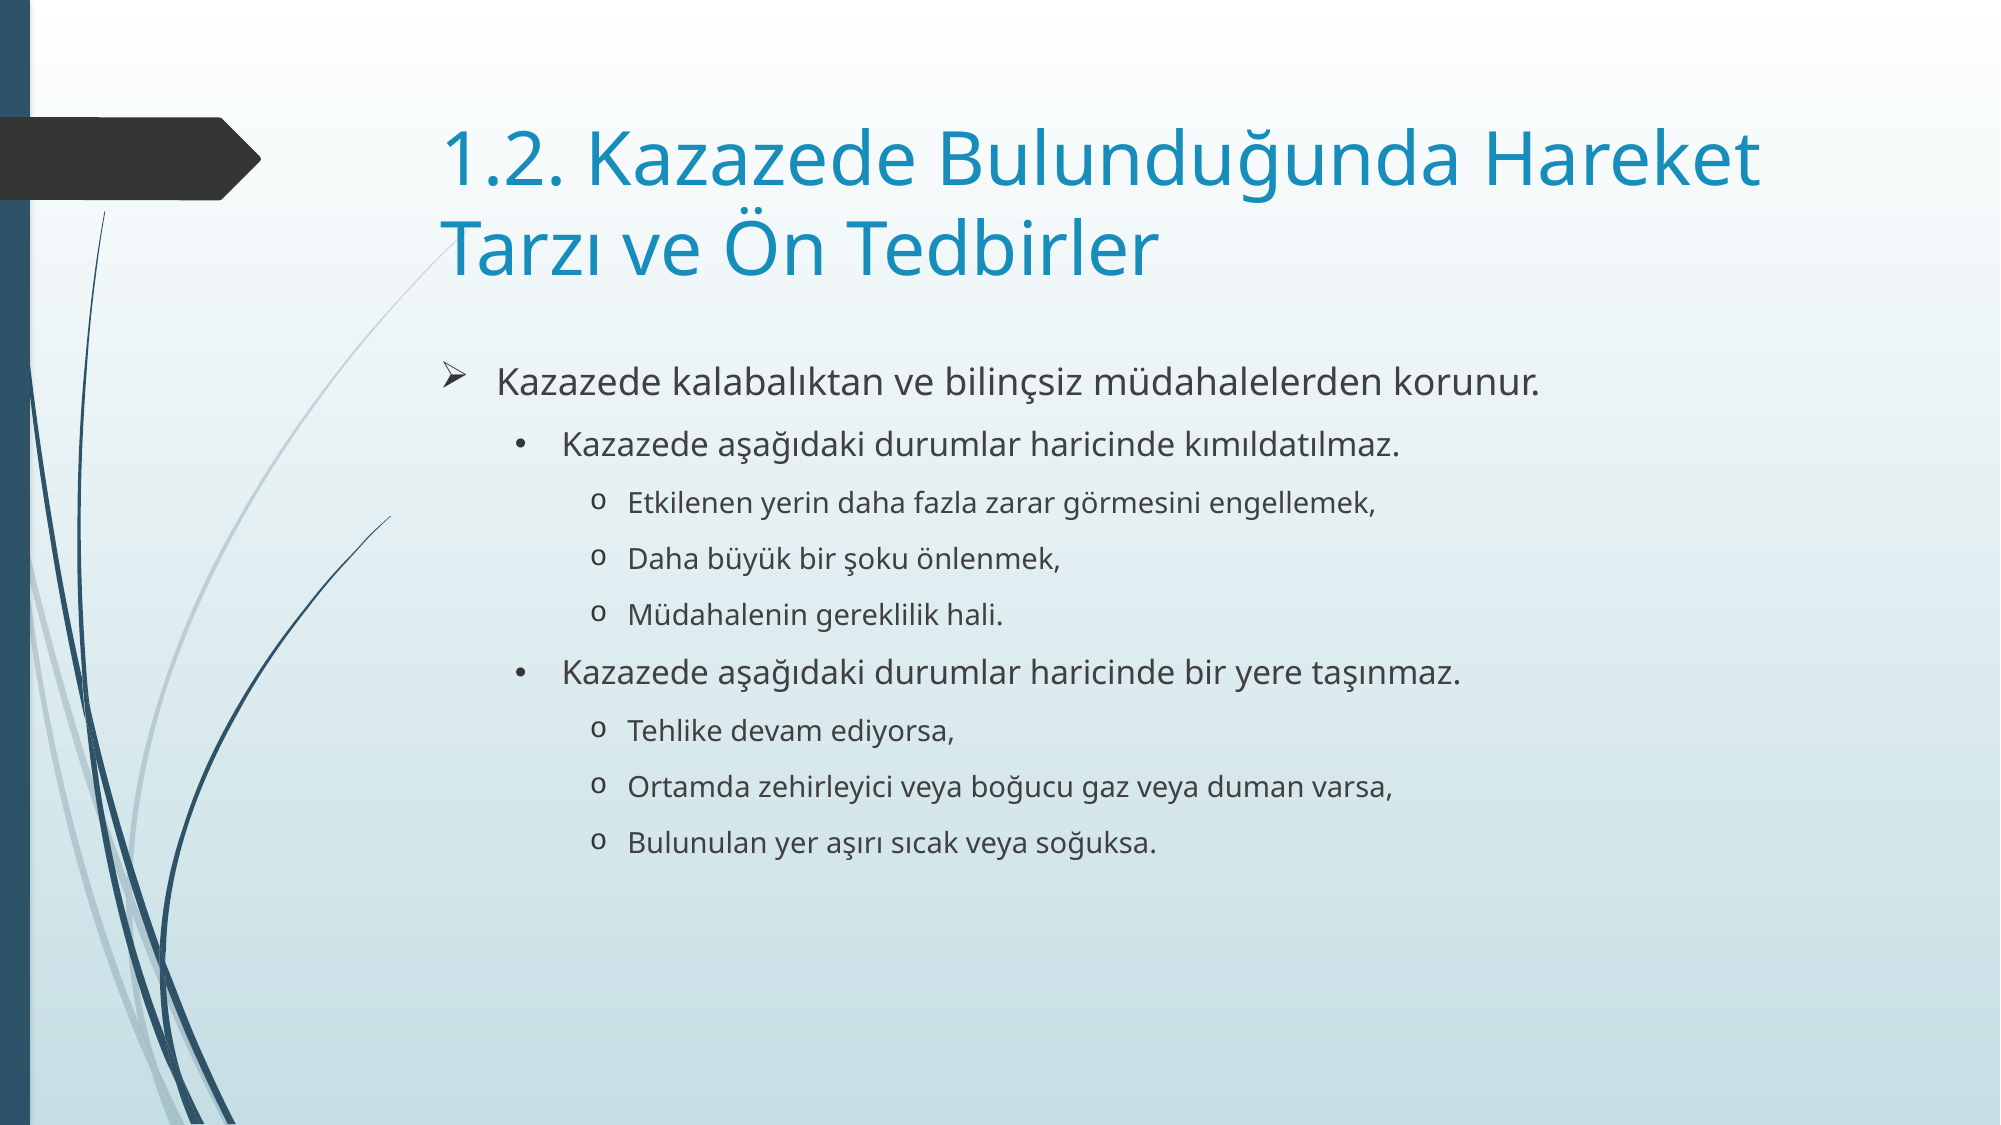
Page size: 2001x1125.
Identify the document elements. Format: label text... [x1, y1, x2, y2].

title 1.2. Kazazede Bulunduğunda Hareket Tarzı ve Ön Tedbirler [425, 102, 1888, 313]
list Kazazede kalabalıktan ve bilinçsiz müdahalelerden korunur. Kazazede aşağıdaki durumlar haricinde kımıldatılmaz. Etkilenen yerin daha fazla zarar görmesini engellemek, Daha büyük bir şoku önlenmek, Müdahalenin gereklilik hali. Kazazede aşağıdaki durumlar haricinde bir yere taşınmaz. Tehlike devam ediyorsa, Ortamda zehirleyici veya boğucu gaz veya duman varsa, Bulunulan yer aşırı sıcak veya soğuksa. [424, 350, 1888, 970]
